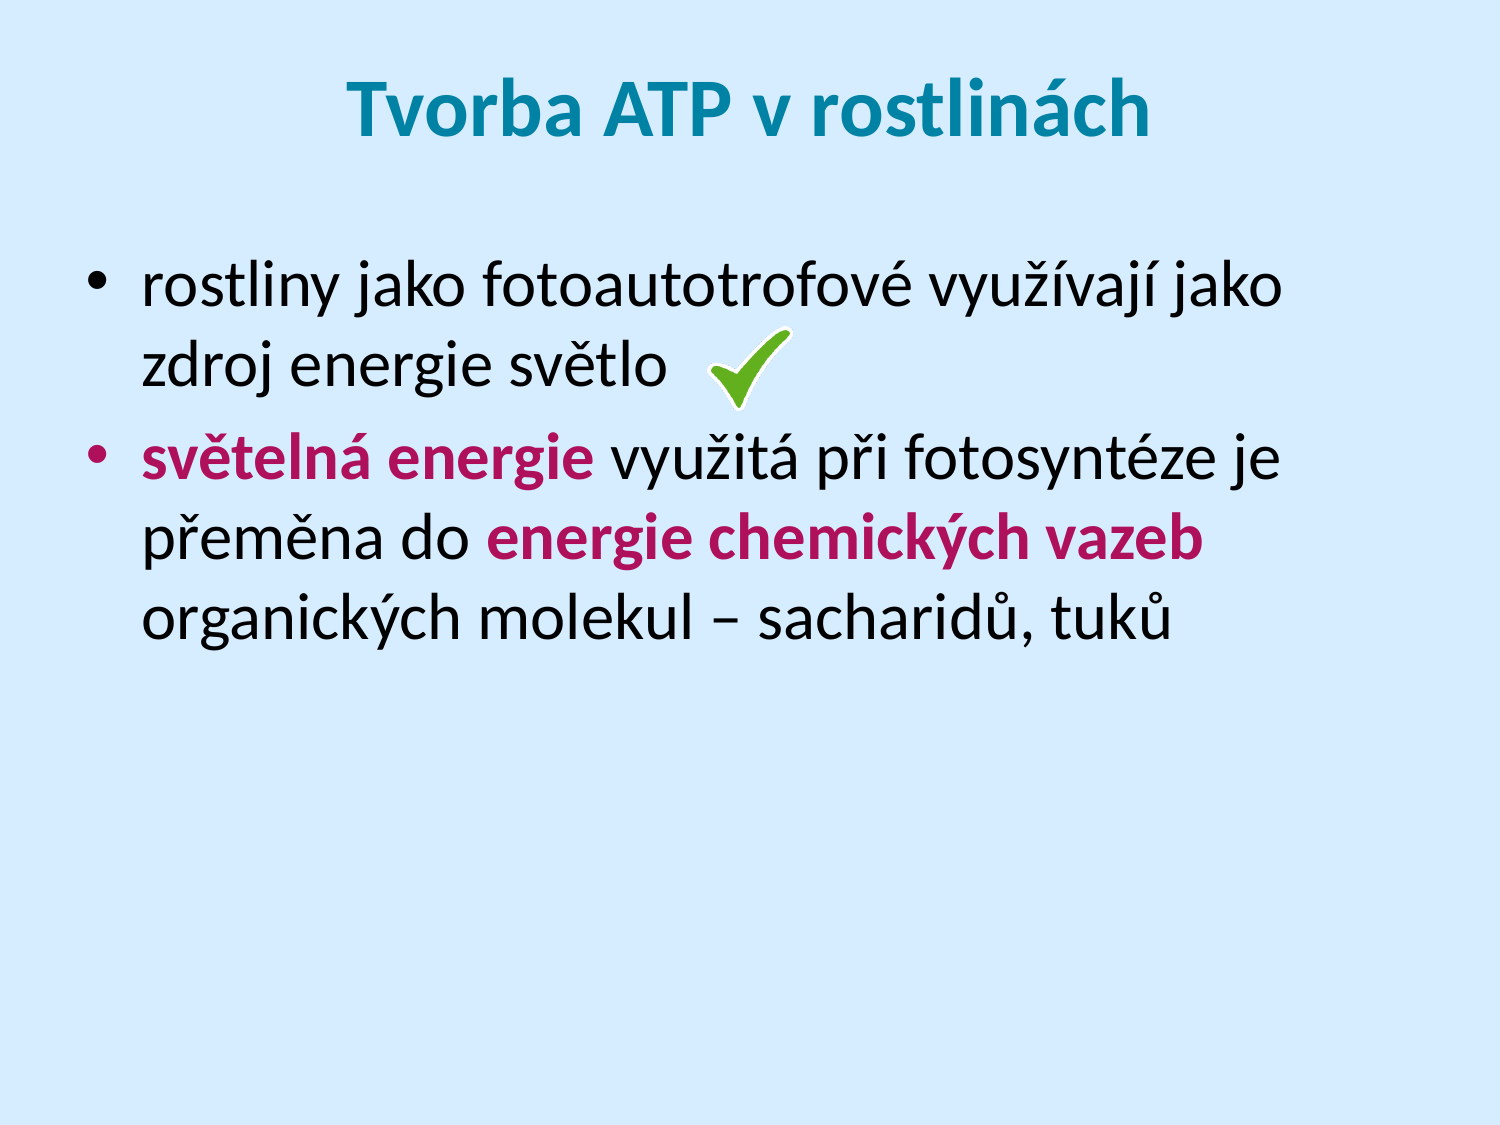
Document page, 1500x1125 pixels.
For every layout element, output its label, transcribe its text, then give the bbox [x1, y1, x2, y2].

list rostliny jako fotoautotrofové využívají jako zdroj energie světlo světelná energie využitá při fotosyntéze je přeměna do energie chemických vazeb organických molekul – sacharidů, tuků [70, 231, 1421, 1053]
title Tvorba ATP v rostlinách [75, 45, 1425, 161]
picture [706, 326, 794, 411]
